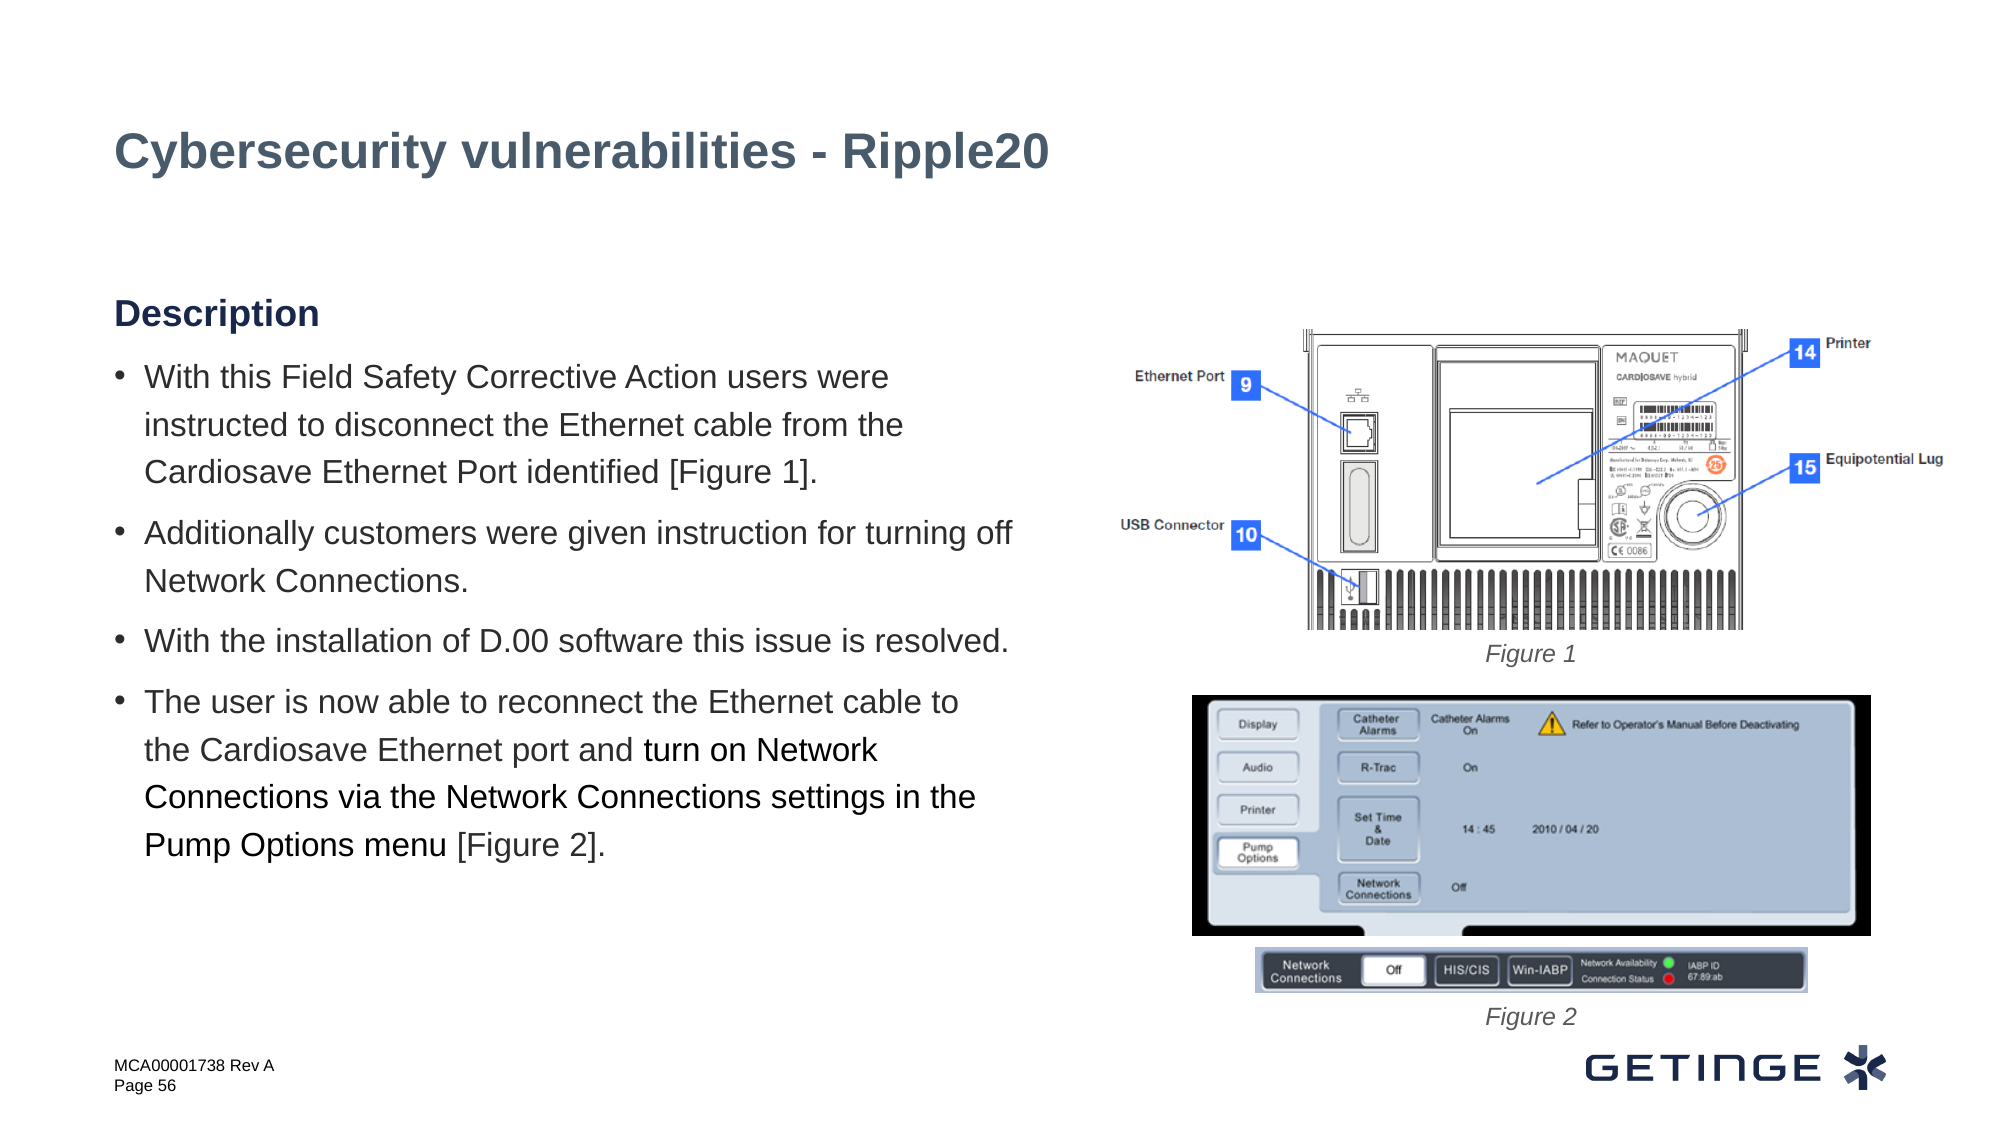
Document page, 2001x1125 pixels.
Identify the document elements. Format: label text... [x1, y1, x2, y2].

text_box Figure 2 [1358, 997, 1704, 1031]
text_box Figure 1 [1358, 635, 1704, 668]
footer MCA00001738 Rev A [114, 1056, 1532, 1074]
picture [1255, 947, 1808, 993]
text_box Description With this Field Safety Corrective Action users were instructed to disconnect the Ethernet cable from the Cardiosave Ethernet Port identified [Figure 1]. Additionally customers were given instruction for turning off Network Connections. With the installation of D.00 software this issue is resolved. The user is now able to reconnect the Ethernet cable to the Cardiosave Ethernet port and turn on Network Connections via the Network Connections settings in the Pump Options menu [Figure 2]. [114, 284, 1015, 1005]
title Cybersecurity vulnerabilities - Ripple20 [114, 67, 1886, 179]
slide_number Page 56 [114, 1075, 1532, 1094]
picture [1108, 329, 1955, 630]
picture [1586, 1045, 1886, 1090]
picture [1192, 695, 1871, 936]
